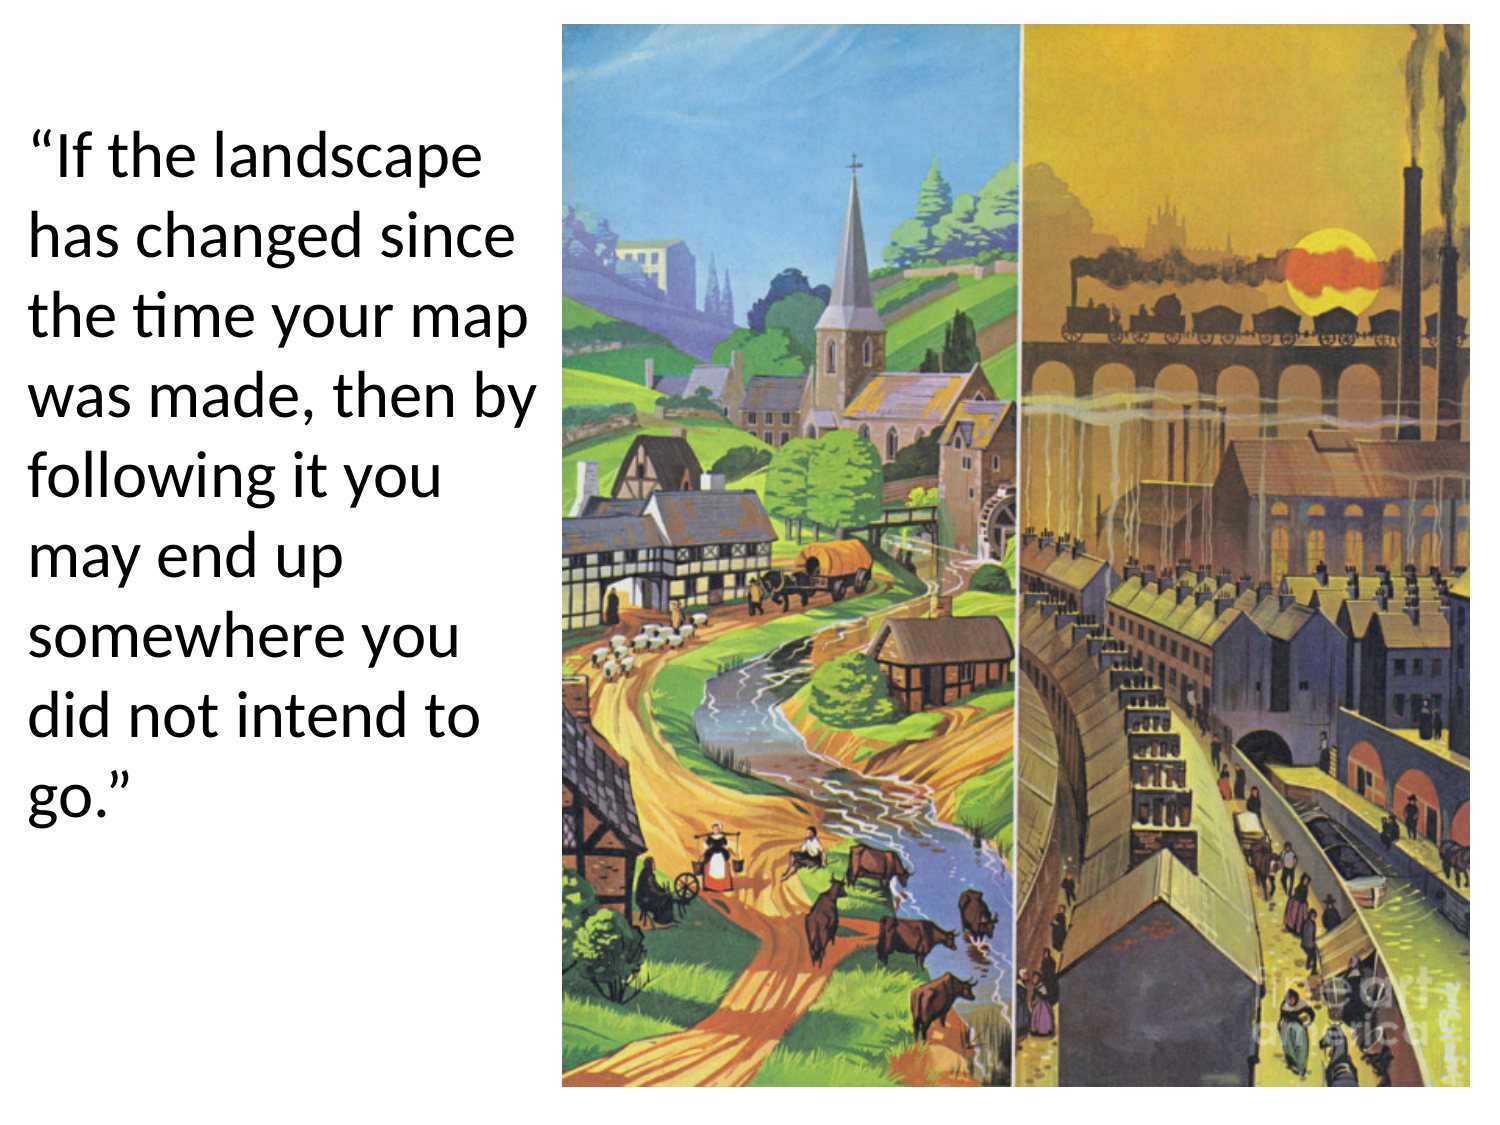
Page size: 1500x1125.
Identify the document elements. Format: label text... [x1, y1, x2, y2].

picture [562, 24, 1470, 1087]
list “If the landscape has changed since the time your map was made, then by following it you may end up somewhere you did not intend to go.” [12, 103, 557, 1009]
